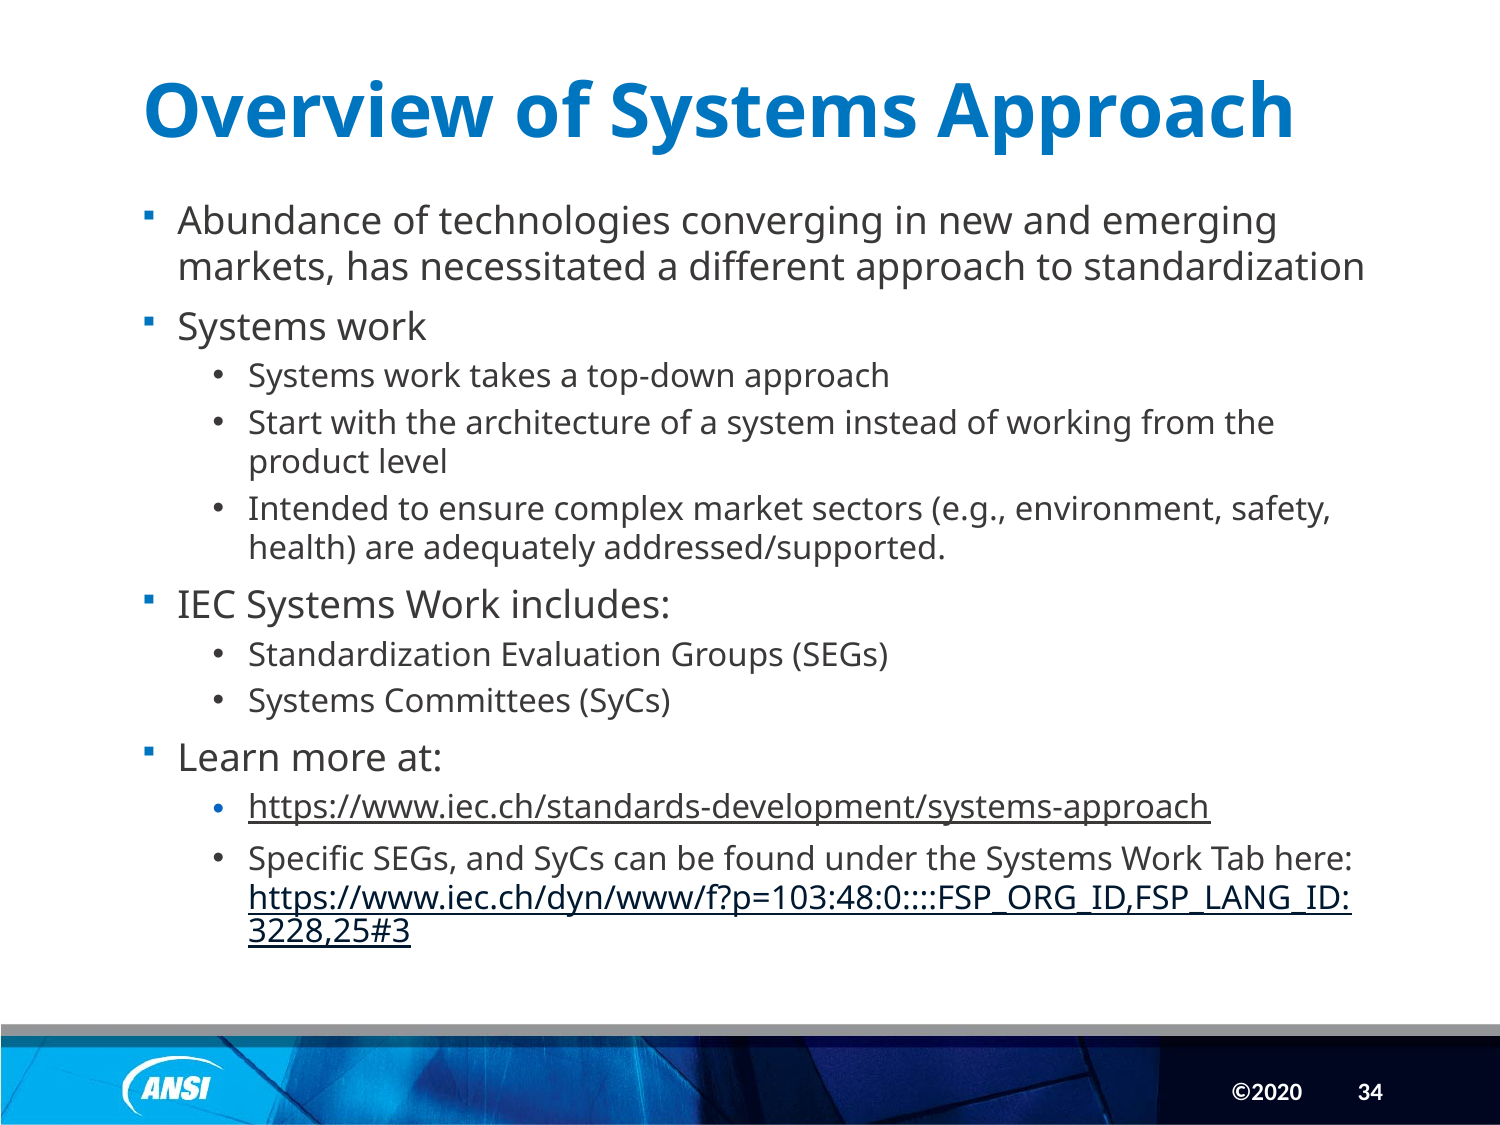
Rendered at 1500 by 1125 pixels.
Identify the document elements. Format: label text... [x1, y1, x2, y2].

list Abundance of technologies converging in new and emerging markets, has necessitated a different approach to standardization Systems work Systems work takes a top-down approach Start with the architecture of a system instead of working from the product level Intended to ensure complex market sectors (e.g., environment, safety, health) are adequately addressed/supported. IEC Systems Work includes: Standardization Evaluation Groups (SEGs) Systems Committees (SyCs) Learn more at: https://www.iec.ch/standards-development/systems-approach Specific SEGs, and SyCs can be found under the Systems Work Tab here: https://www.iec.ch/dyn/www/f?p=103:48:0::::FSP_ORG_ID,FSP_LANG_ID:3228,25#3 [127, 188, 1384, 988]
picture [0, 0, 1500, 1125]
title Overview of Systems Approach [127, 63, 1384, 163]
picture [141, 1076, 210, 1100]
picture [122, 1056, 216, 1112]
slide_number 34 [1322, 1060, 1399, 1121]
